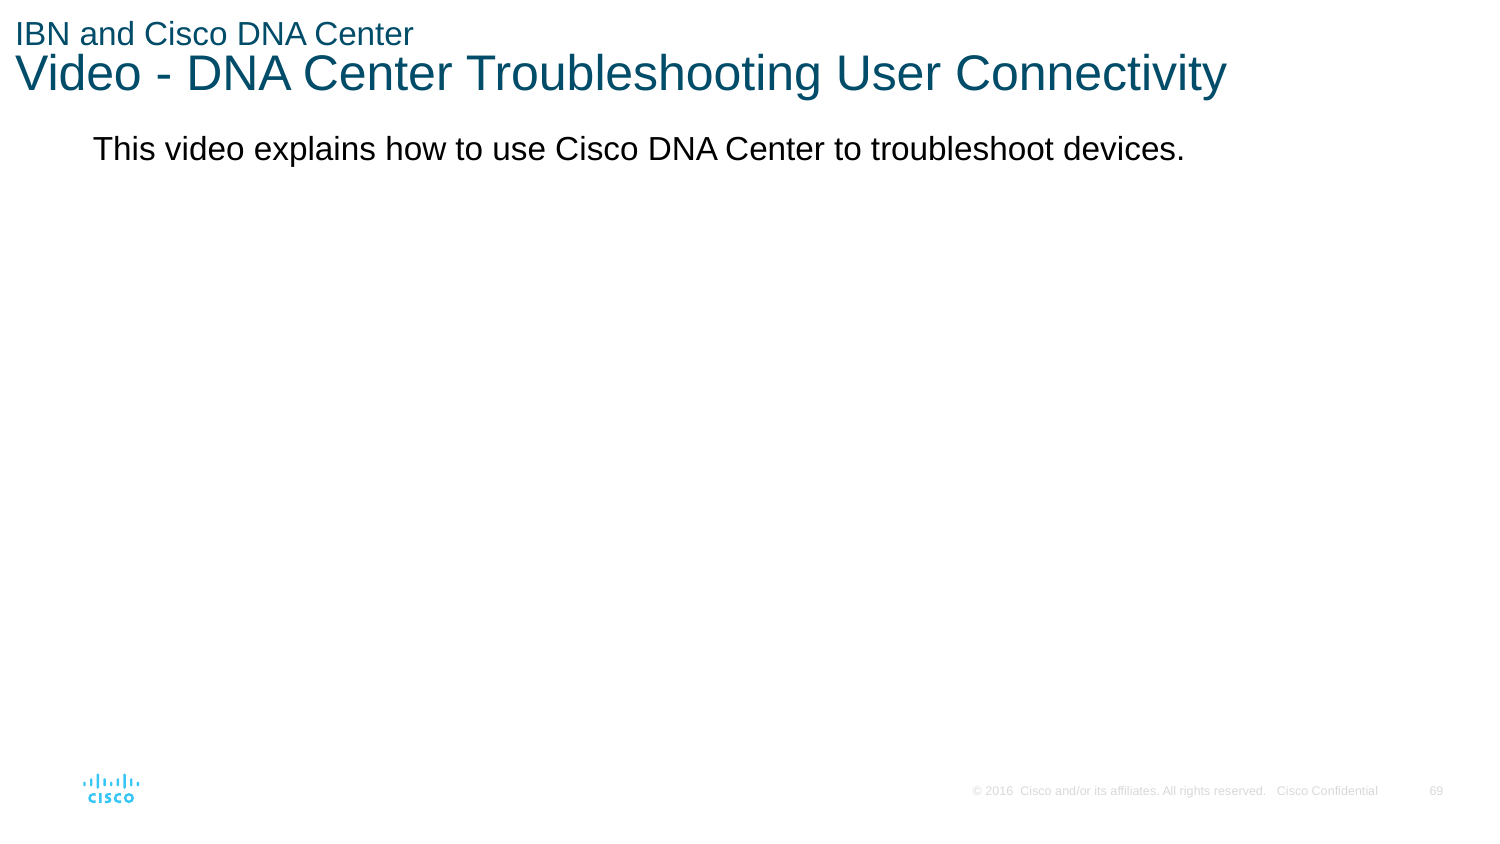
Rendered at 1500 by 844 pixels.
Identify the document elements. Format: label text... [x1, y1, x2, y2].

title IBN and Cisco DNA Center Video - DNA Center Troubleshooting User Connectivity [0, 0, 1369, 121]
list This video explains how to use Cisco DNA Center to troubleshoot devices. [77, 120, 1437, 726]
